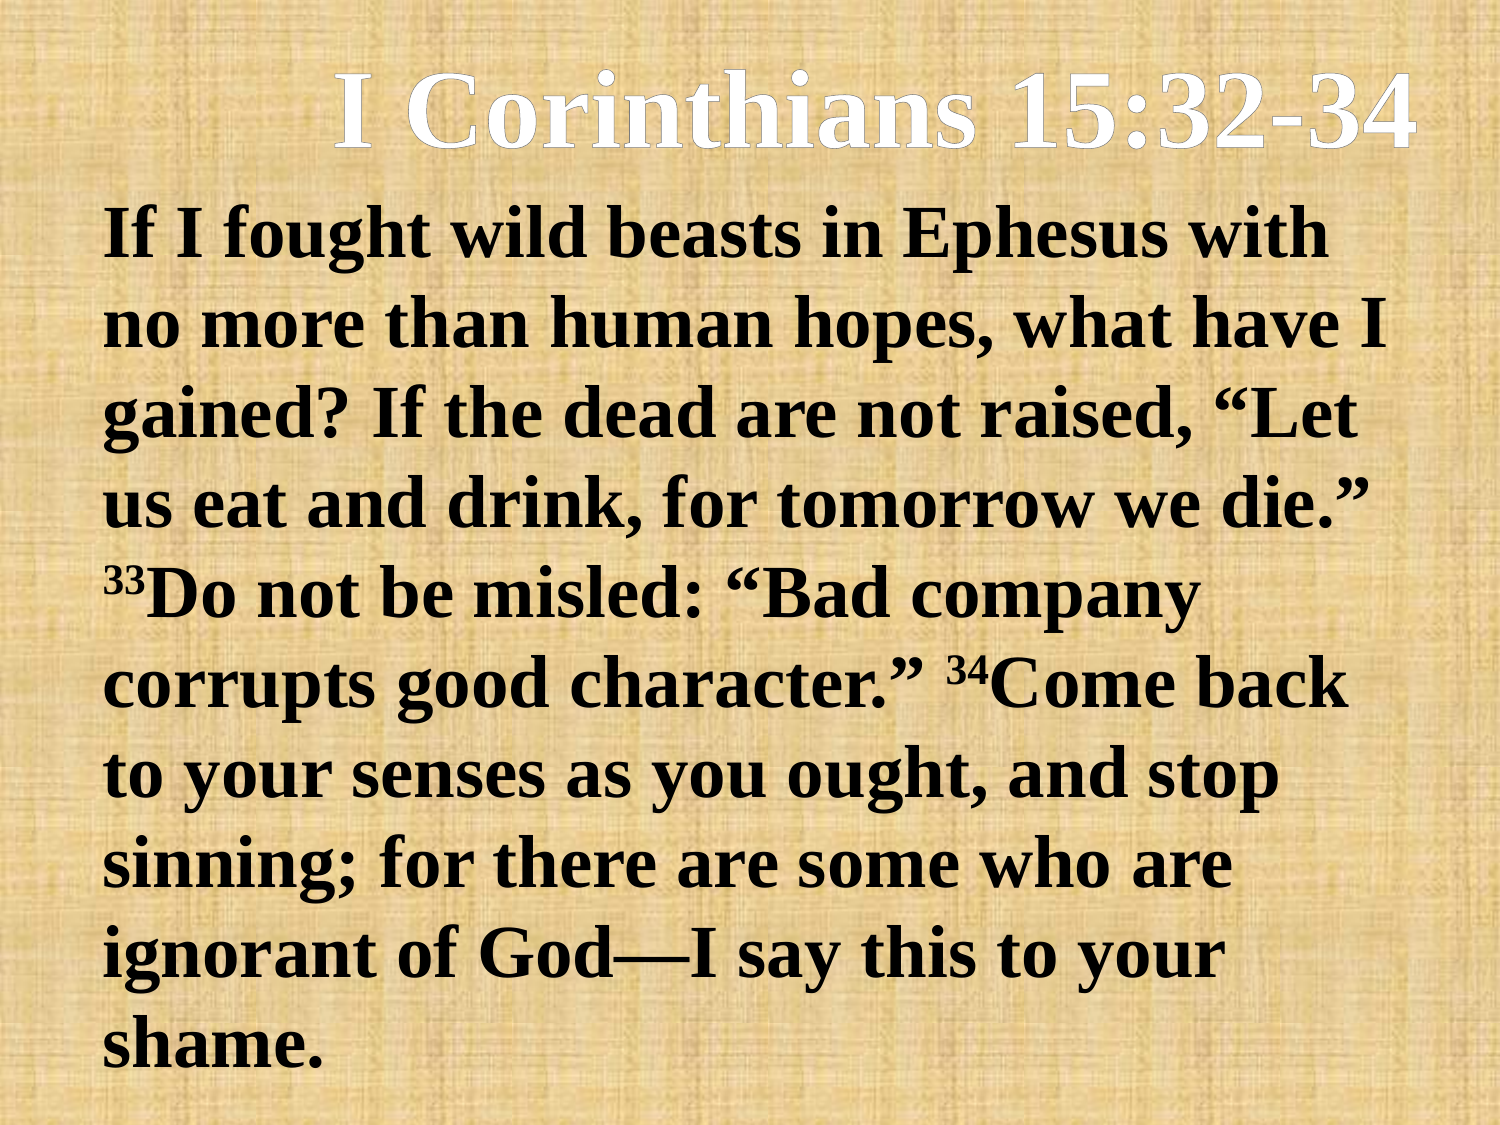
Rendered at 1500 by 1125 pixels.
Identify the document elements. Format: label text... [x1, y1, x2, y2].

list If I fought wild beasts in Ephesus with no more than human hopes, what have I gained? If the dead are not raised, “Let us eat and drink, for tomorrow we die.” 33Do not be misled: “Bad company corrupts good character.” 34Come back to your senses as you ought, and stop sinning; for there are some who are ignorant of God—I say this to your shame. [87, 174, 1438, 1113]
picture [0, 0, 1500, 1125]
title I Corinthians 15:32-34 [312, 37, 1438, 168]
